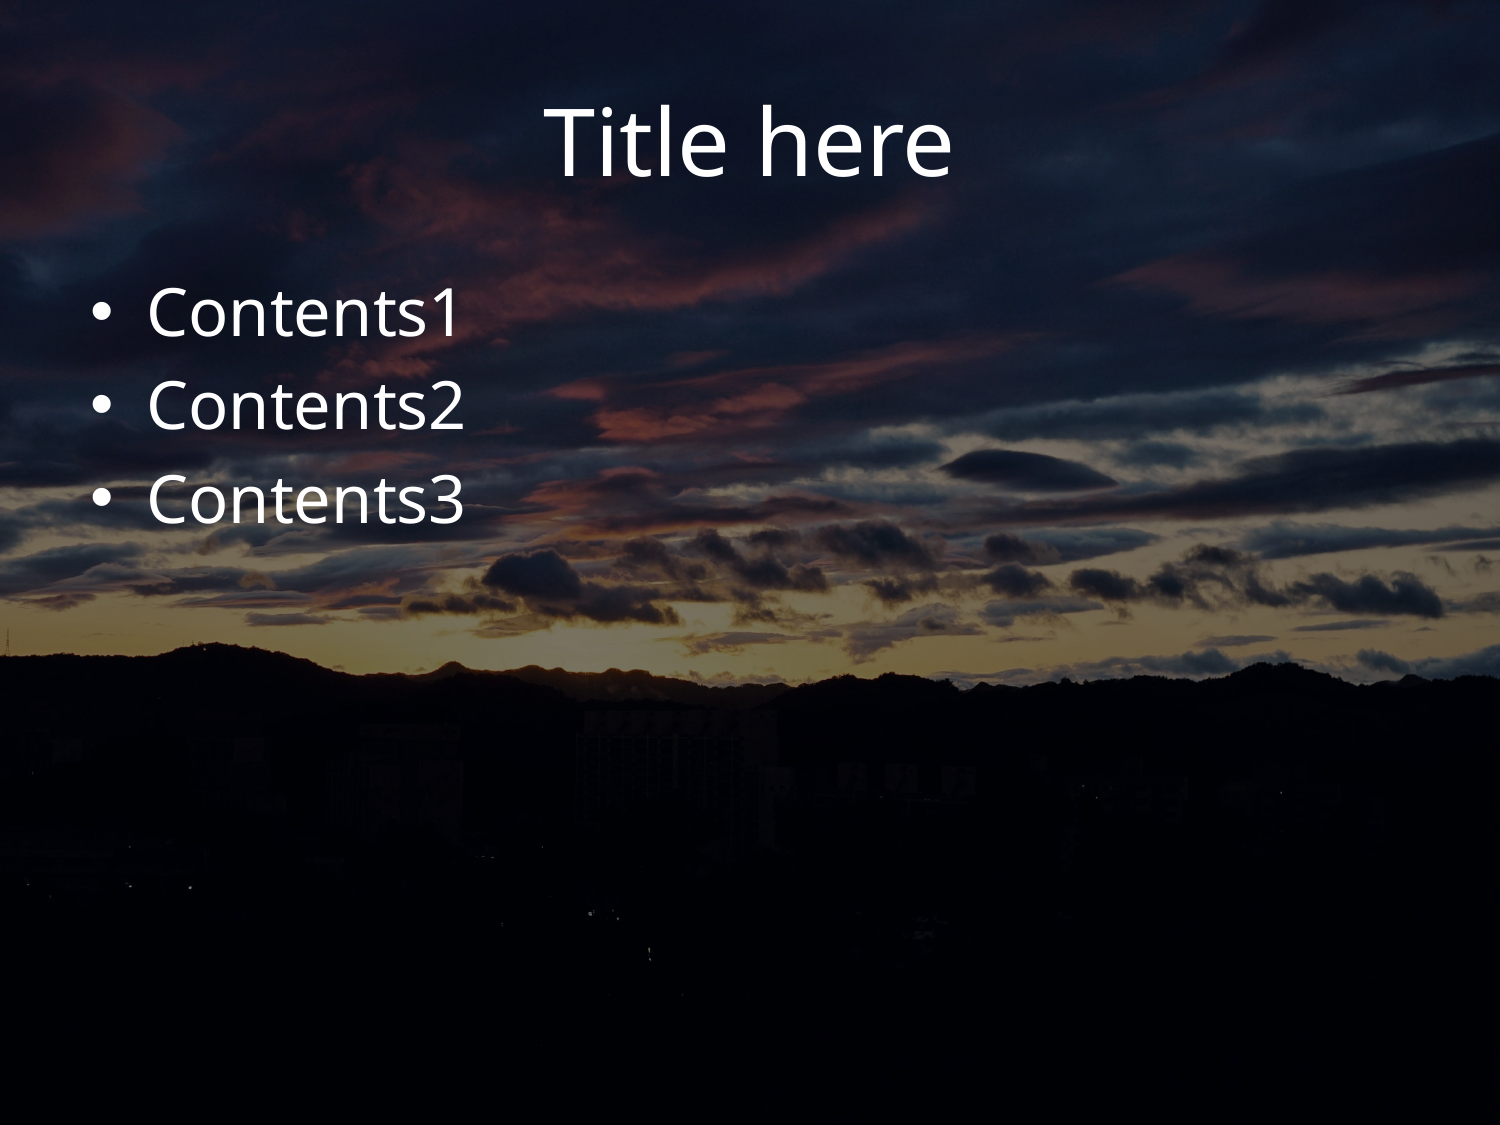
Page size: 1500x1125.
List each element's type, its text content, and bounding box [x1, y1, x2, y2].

title Title here [75, 45, 1425, 233]
text_box [0, 0, 1500, 1125]
list Contents1 Contents2 Contents3 [75, 262, 1425, 1005]
